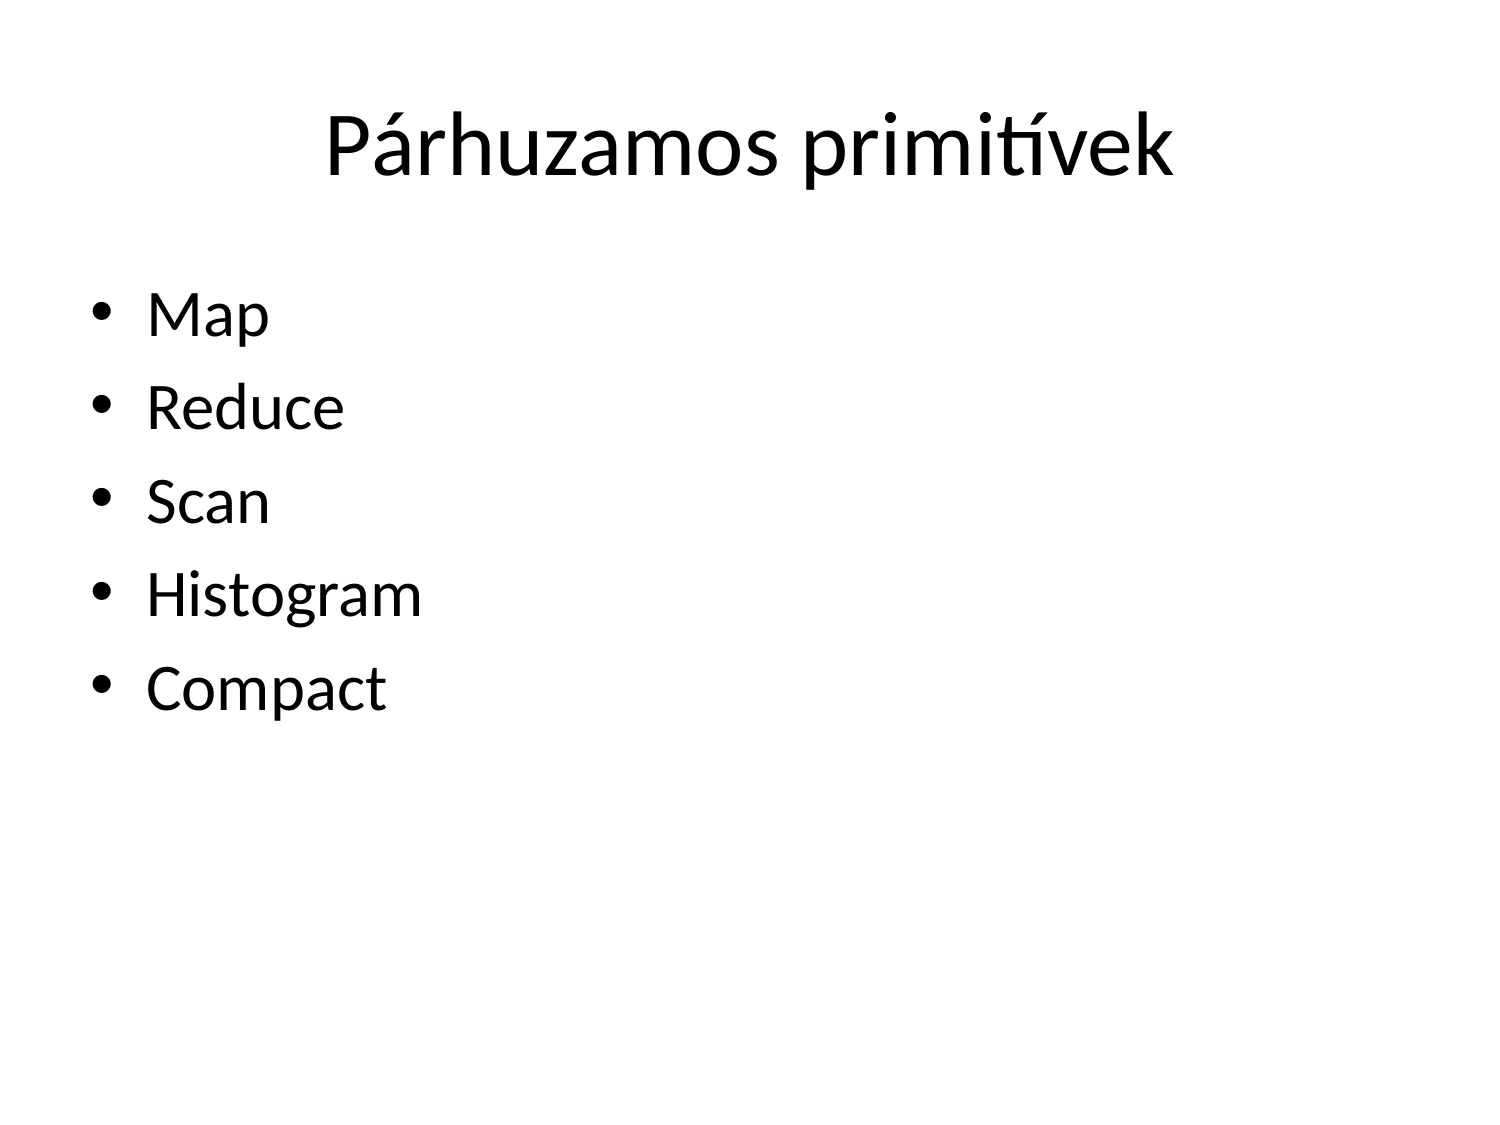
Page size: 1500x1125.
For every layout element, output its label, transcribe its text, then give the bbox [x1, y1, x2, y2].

list Map Reduce Scan Histogram Compact [75, 262, 1425, 1005]
title Párhuzamos primitívek [75, 45, 1425, 233]
